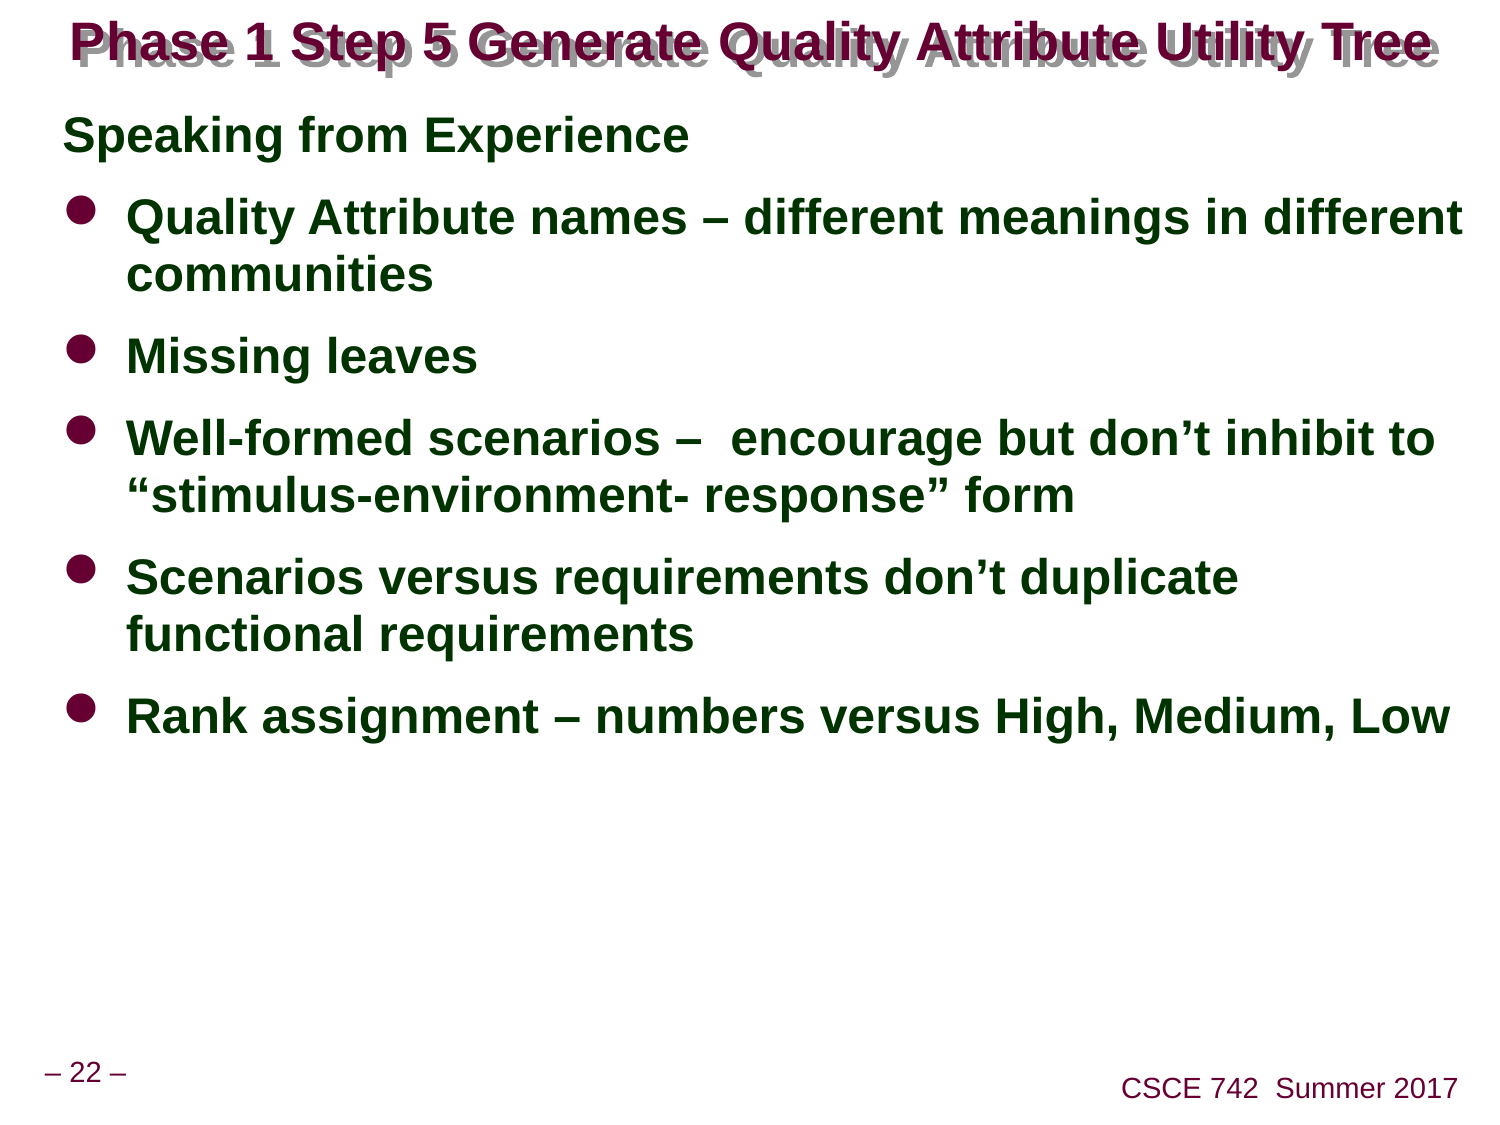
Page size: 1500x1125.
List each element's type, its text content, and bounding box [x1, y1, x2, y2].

title Phase 1 Step 5 Generate Quality Attribute Utility Tree [70, 0, 1500, 88]
list Speaking from Experience Quality Attribute names – different meanings in different communities Missing leaves Well-formed scenarios – encourage but don’t inhibit to “stimulus-environment- response” form Scenarios versus requirements don’t duplicate functional requirements Rank assignment – numbers versus High, Medium, Low [47, 99, 1500, 1058]
